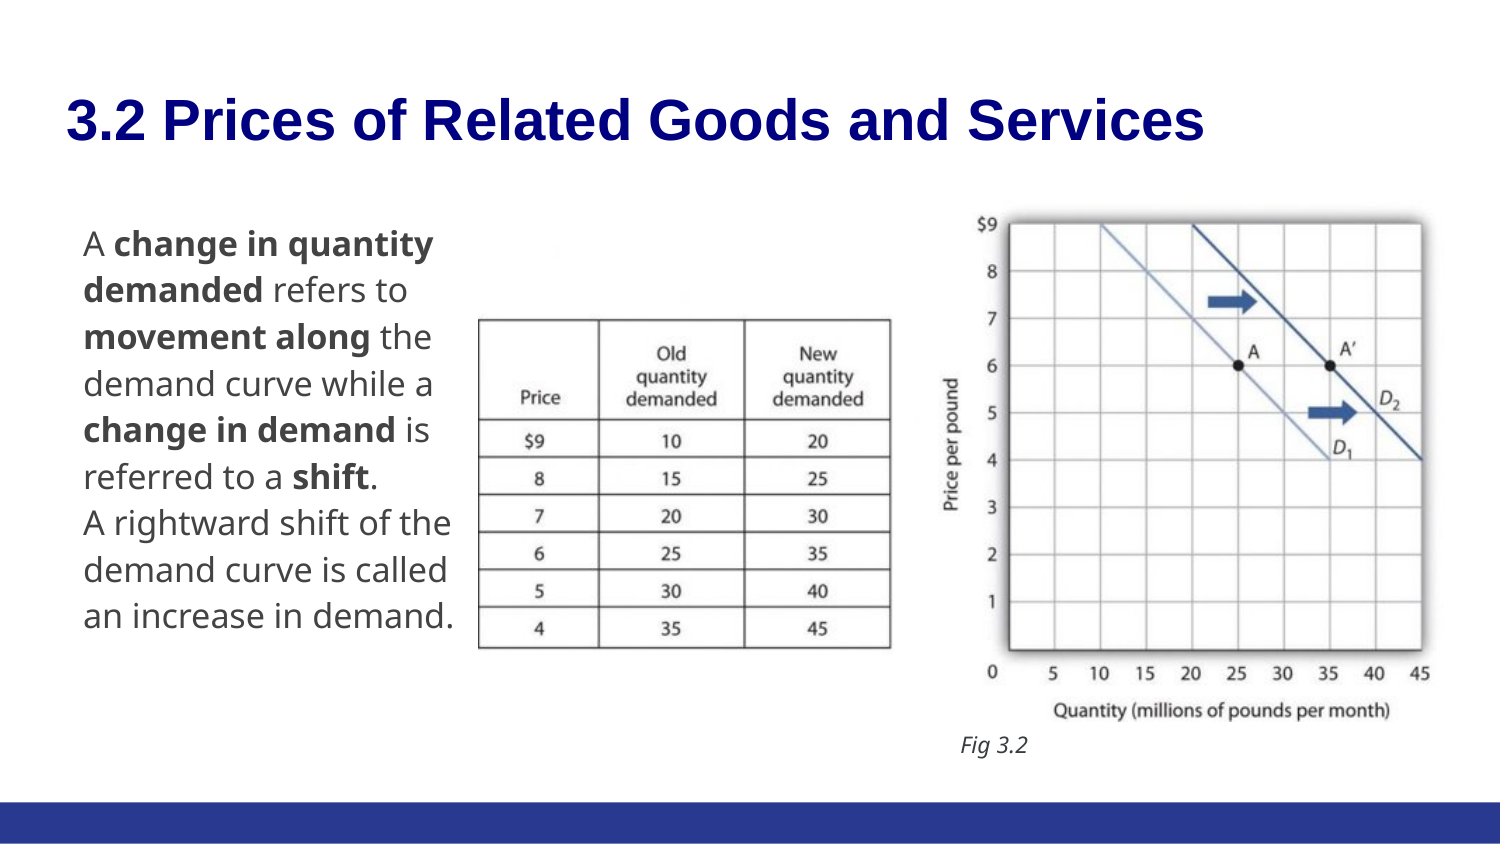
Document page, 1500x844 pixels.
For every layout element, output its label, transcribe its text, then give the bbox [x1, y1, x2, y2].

list A change in quantity demanded refers to movement along the demand curve while a change in demand is referred to a shift. A rightward shift of the demand curve is called an increase in demand. [51, 201, 479, 750]
text_box Fig 3.2 [945, 730, 1107, 766]
title 3.2 Prices of Related Goods and Services [51, 67, 1449, 167]
picture [478, 201, 1444, 722]
